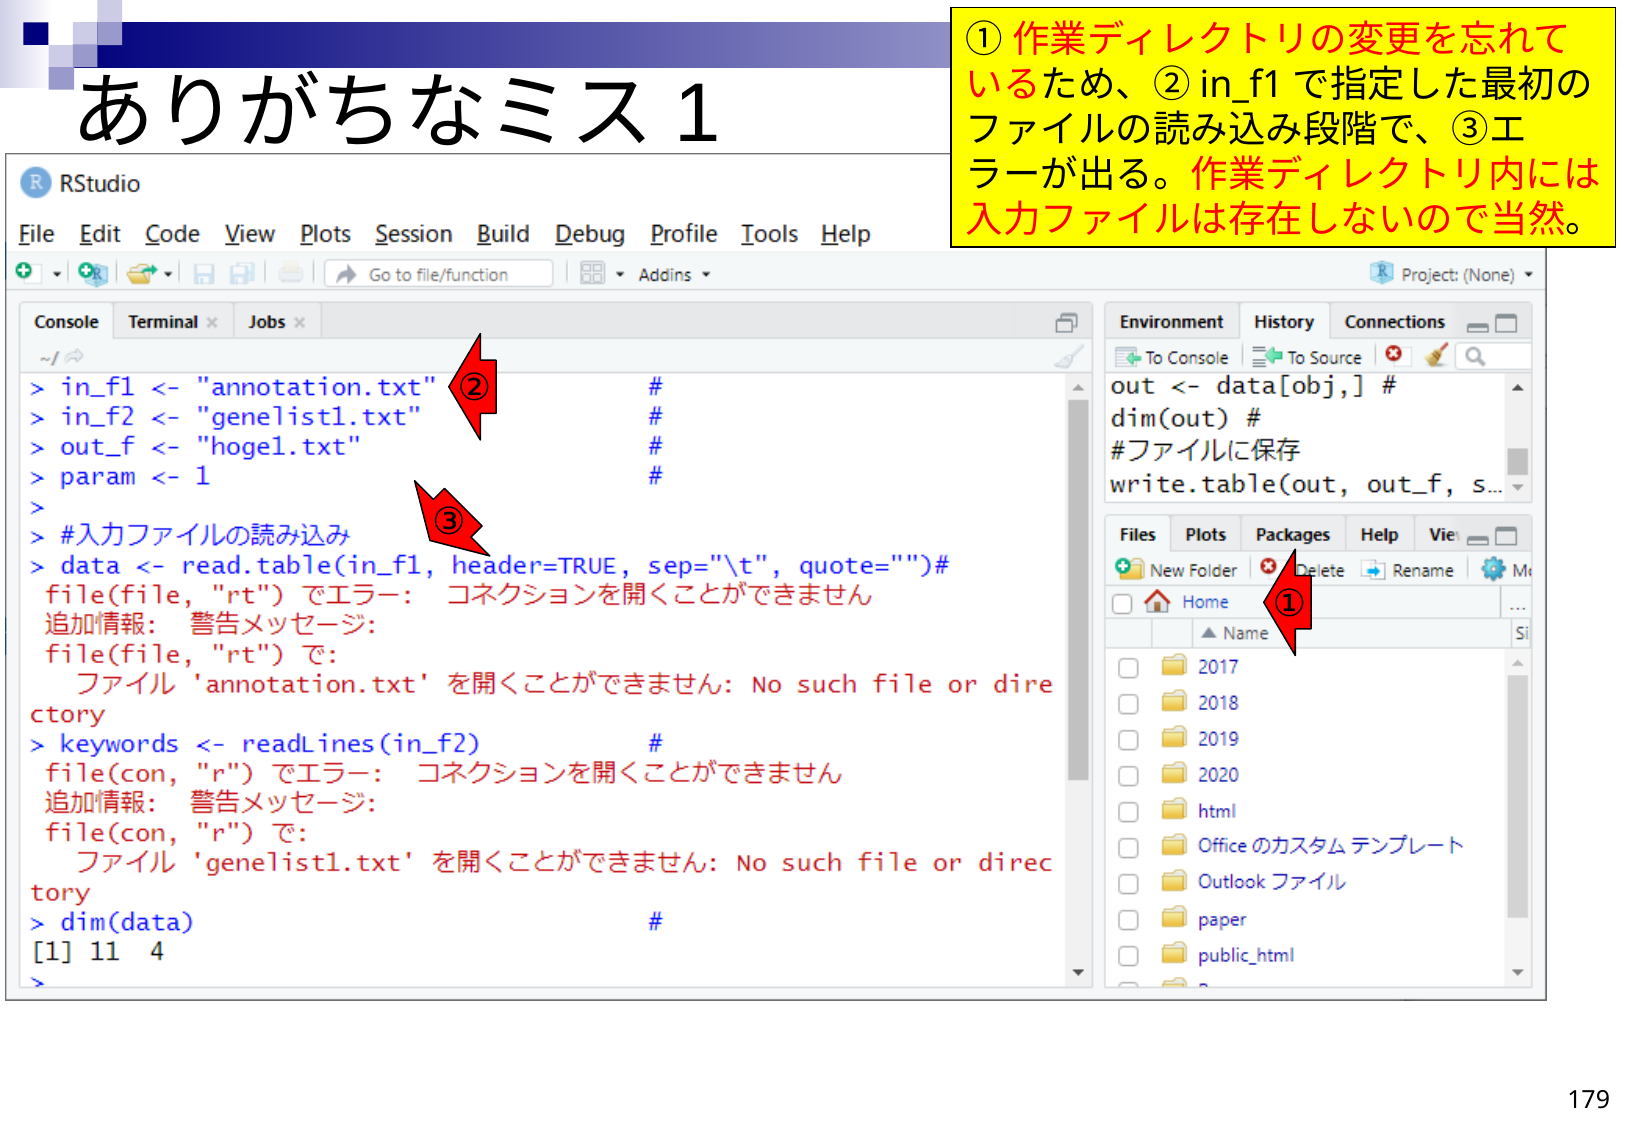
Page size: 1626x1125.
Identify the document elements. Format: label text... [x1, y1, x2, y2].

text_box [1257, 548, 1330, 656]
slide_number 179 [1245, 1049, 1625, 1125]
title ありがちなミス1 [56, 30, 950, 151]
text_box ①作業ディレクトリの変更を忘れているため、②in_f1で指定した最初のファイルの読み込み段階で、③エラーが出る。作業ディレクトリ内には入力ファイルは存在しないので当然。 [950, 7, 1616, 248]
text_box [414, 470, 484, 578]
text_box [442, 333, 515, 441]
picture [5, 153, 1547, 1001]
